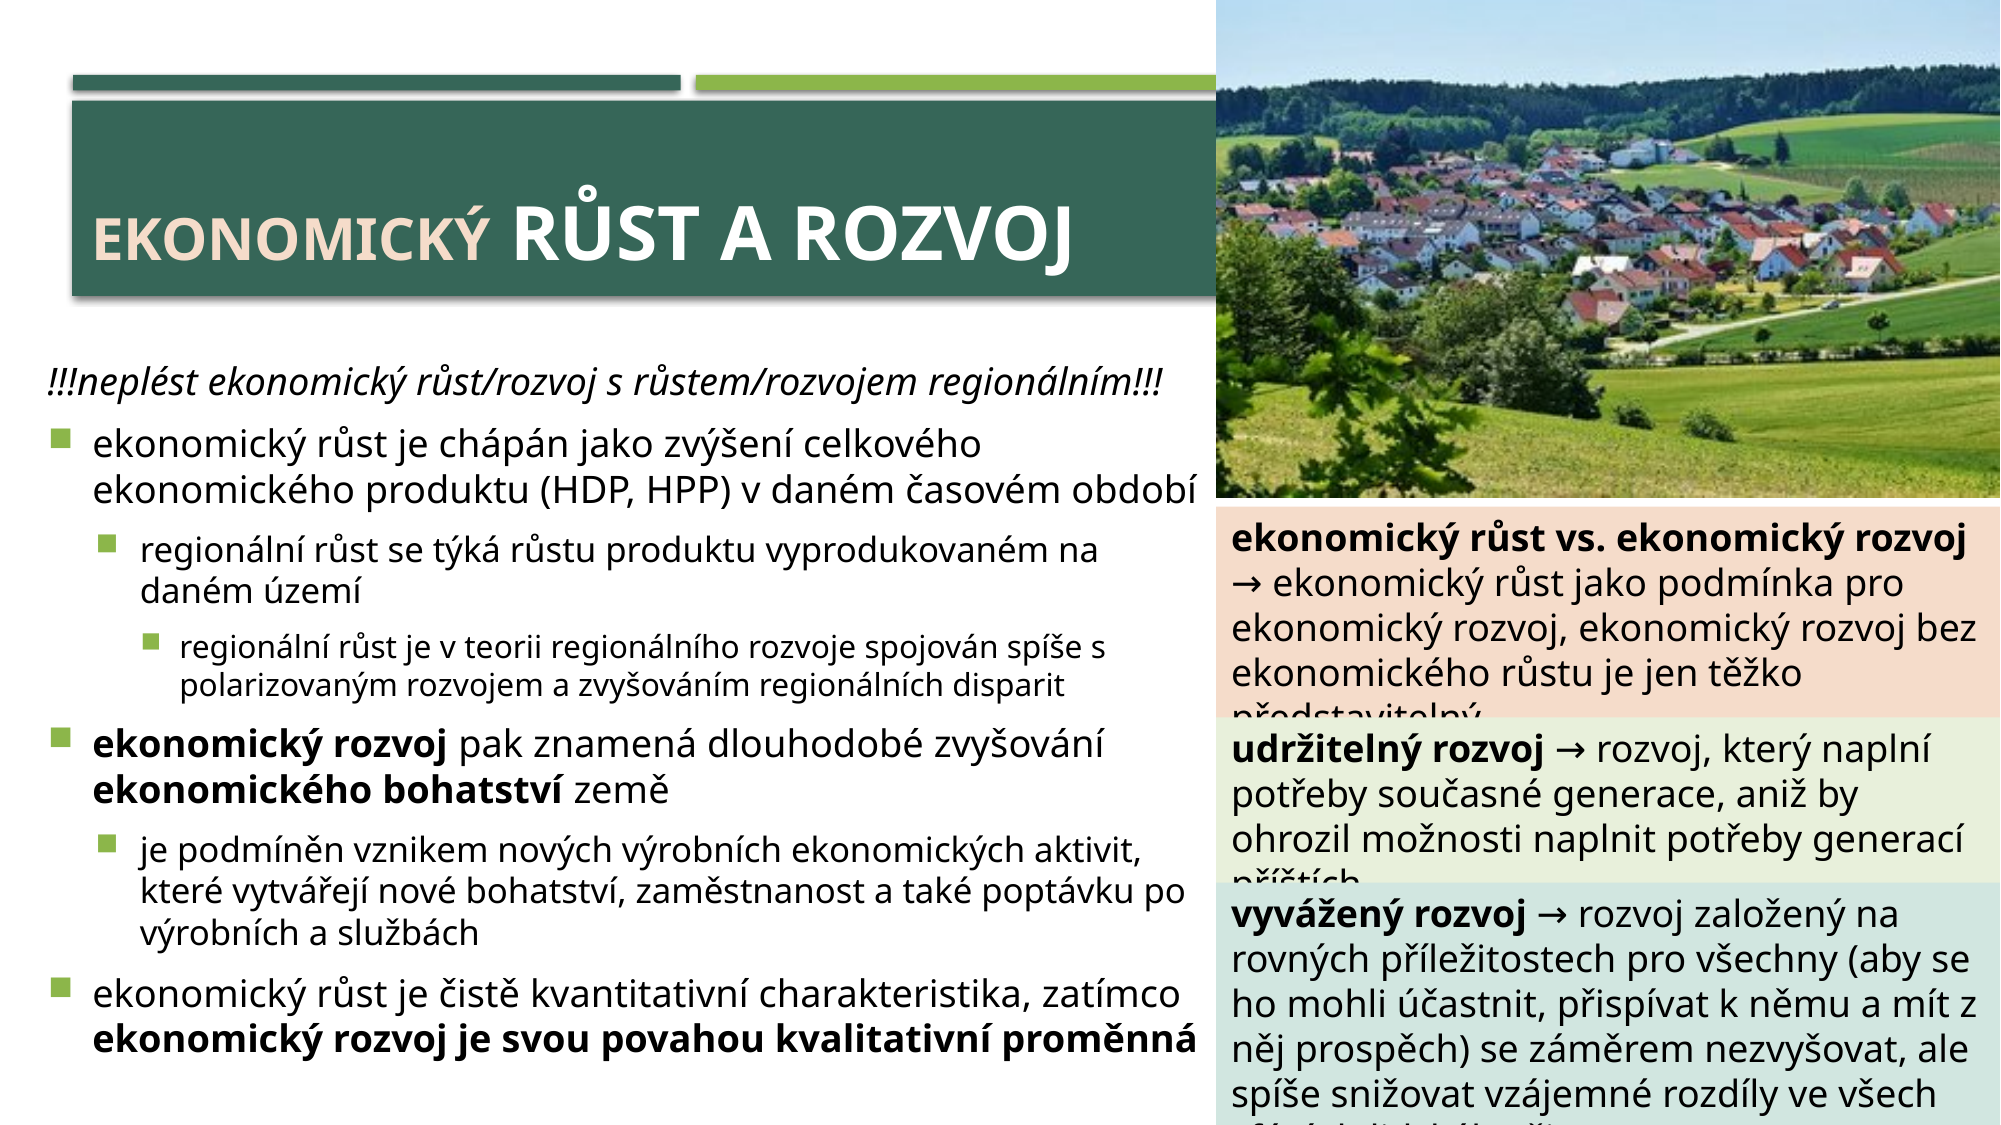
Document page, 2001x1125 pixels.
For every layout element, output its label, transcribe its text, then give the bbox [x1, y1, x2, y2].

title ekonomický růst a rozvoj [76, 116, 1209, 283]
text_box vyvážený rozvoj → rozvoj založený na rovných příležitostech pro všechny (aby se ho mohli účastnit, přispívat k němu a mít z něj prospěch) se záměrem nezvyšovat, ale spíše snižovat vzájemné rozdíly ve všech sférách lidského života [1216, 882, 2000, 1125]
picture [1215, 0, 2000, 499]
text_box ekonomický růst vs. ekonomický rozvoj → ekonomický růst jako podmínka pro ekonomický rozvoj, ekonomický rozvoj bez ekonomického růstu je jen těžko představitelný [1216, 508, 2000, 717]
list !!!neplést ekonomický růst/rozvoj s růstem/rozvojem regionálním!!! ekonomický růst je chápán jako zvýšení celkového ekonomického produktu (HDP, HPP) v daném časovém období regionální růst se týká růstu produktu vyprodukovaném na daném území regionální růst je v teorii regionálního rozvoje spojován spíše s polarizovaným rozvojem a zvyšováním regionálních disparit ekonomický rozvoj pak znamená dlouhodobé zvyšování ekonomického bohatství země je podmíněn vznikem nových výrobních ekonomických aktivit, které vytvářejí nové bohatství, zaměstnanost a také poptávku po výrobních a službách ekonomický růst je čistě kvantitativní charakteristika, zatímco ekonomický rozvoj je svou povahou kvalitativní proměnná [32, 309, 1216, 1109]
text_box udržitelný rozvoj → rozvoj, který naplní potřeby současné generace, aniž by ohrozil možnosti naplnit potřeby generací příštích [1216, 717, 2000, 882]
